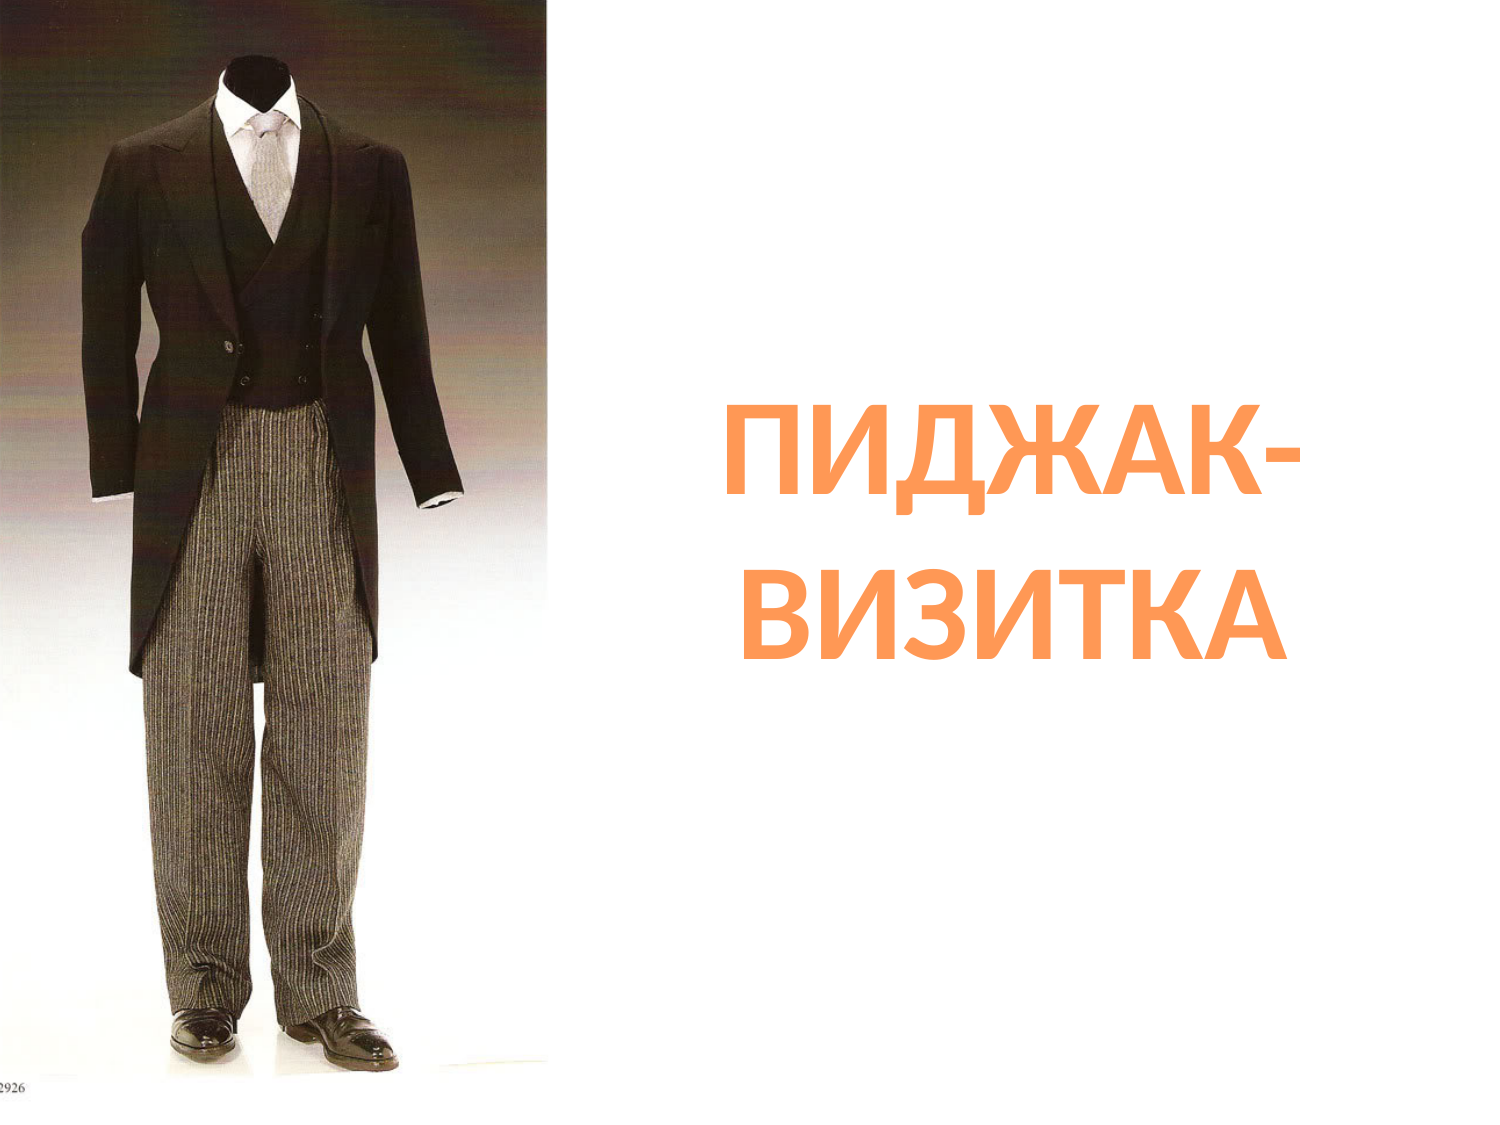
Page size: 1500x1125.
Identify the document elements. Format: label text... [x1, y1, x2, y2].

picture [0, 0, 549, 1113]
text_box ПИДЖАК-ВИЗИТКА [616, 349, 1408, 695]
